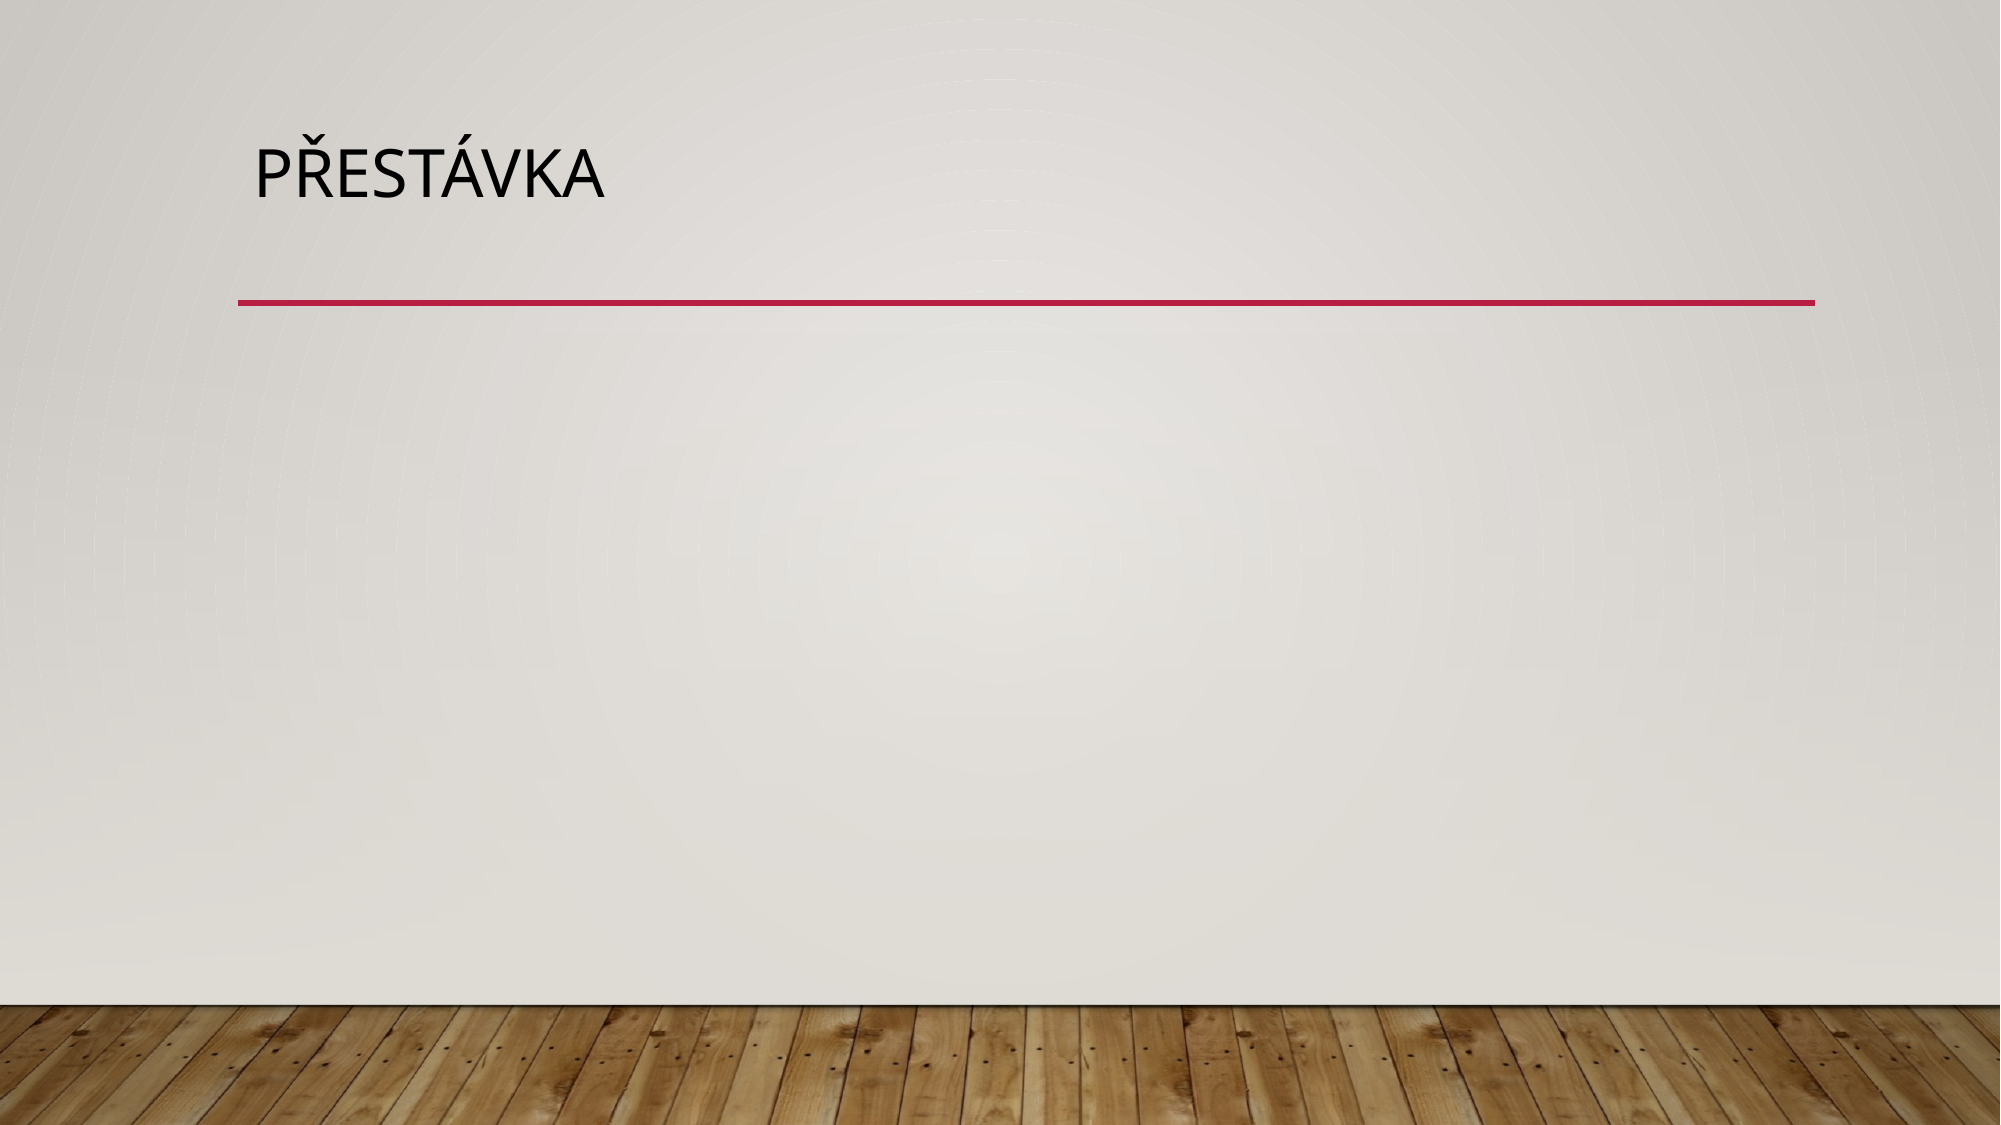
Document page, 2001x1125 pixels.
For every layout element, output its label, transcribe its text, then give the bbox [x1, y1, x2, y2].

title Přestávka [238, 131, 1814, 305]
picture [0, 1005, 2000, 1125]
